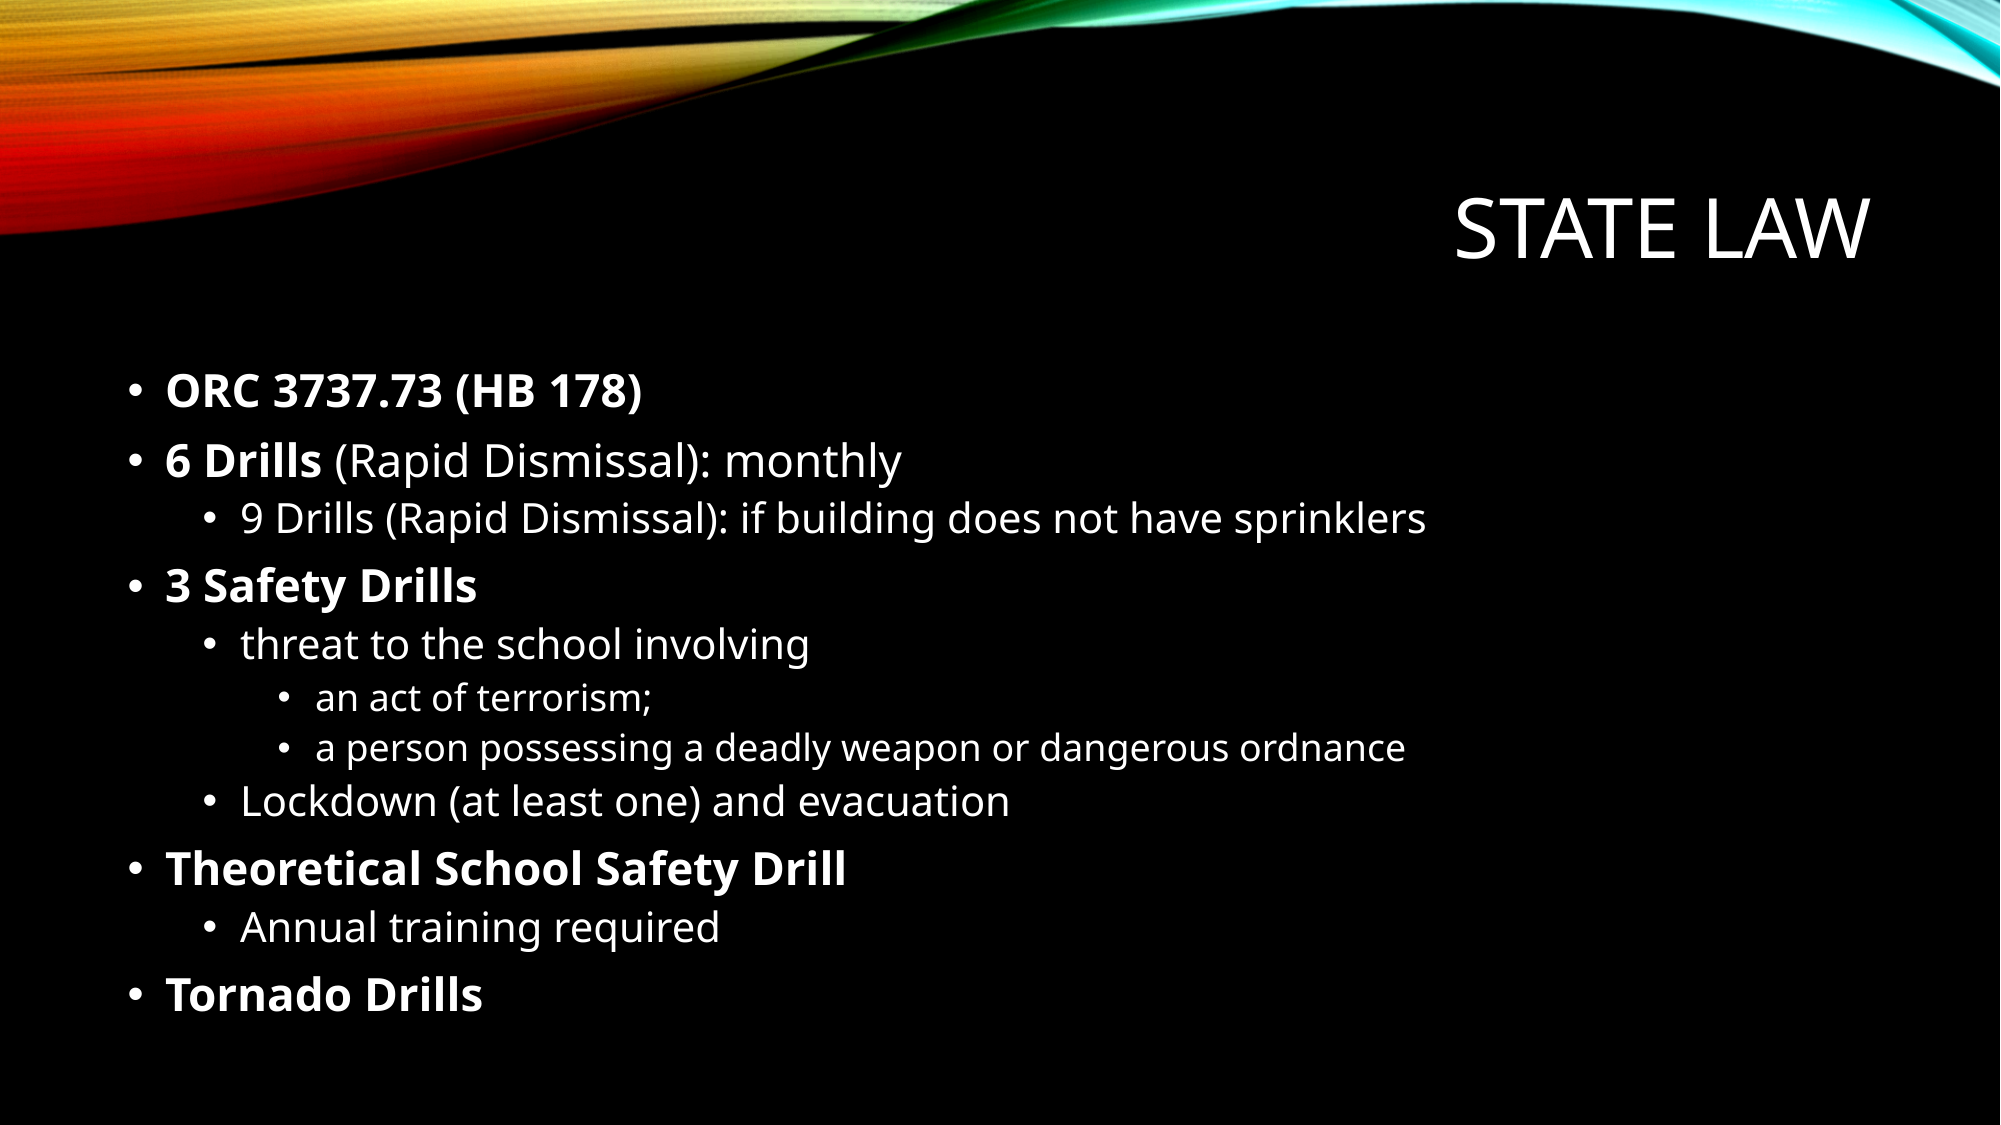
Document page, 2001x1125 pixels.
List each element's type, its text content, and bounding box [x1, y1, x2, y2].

picture [0, 0, 2000, 237]
title State Law [474, 125, 1888, 338]
list ORC 3737.73 (HB 178) 6 Drills (Rapid Dismissal): monthly 9 Drills (Rapid Dismissal): if building does not have sprinklers 3 Safety Drills threat to the school involving an act of terrorism; a person possessing a deadly weapon or dangerous ordnance Lockdown (at least one) and evacuation Theoretical School Safety Drill Annual training required Tornado Drills [112, 360, 1888, 1065]
